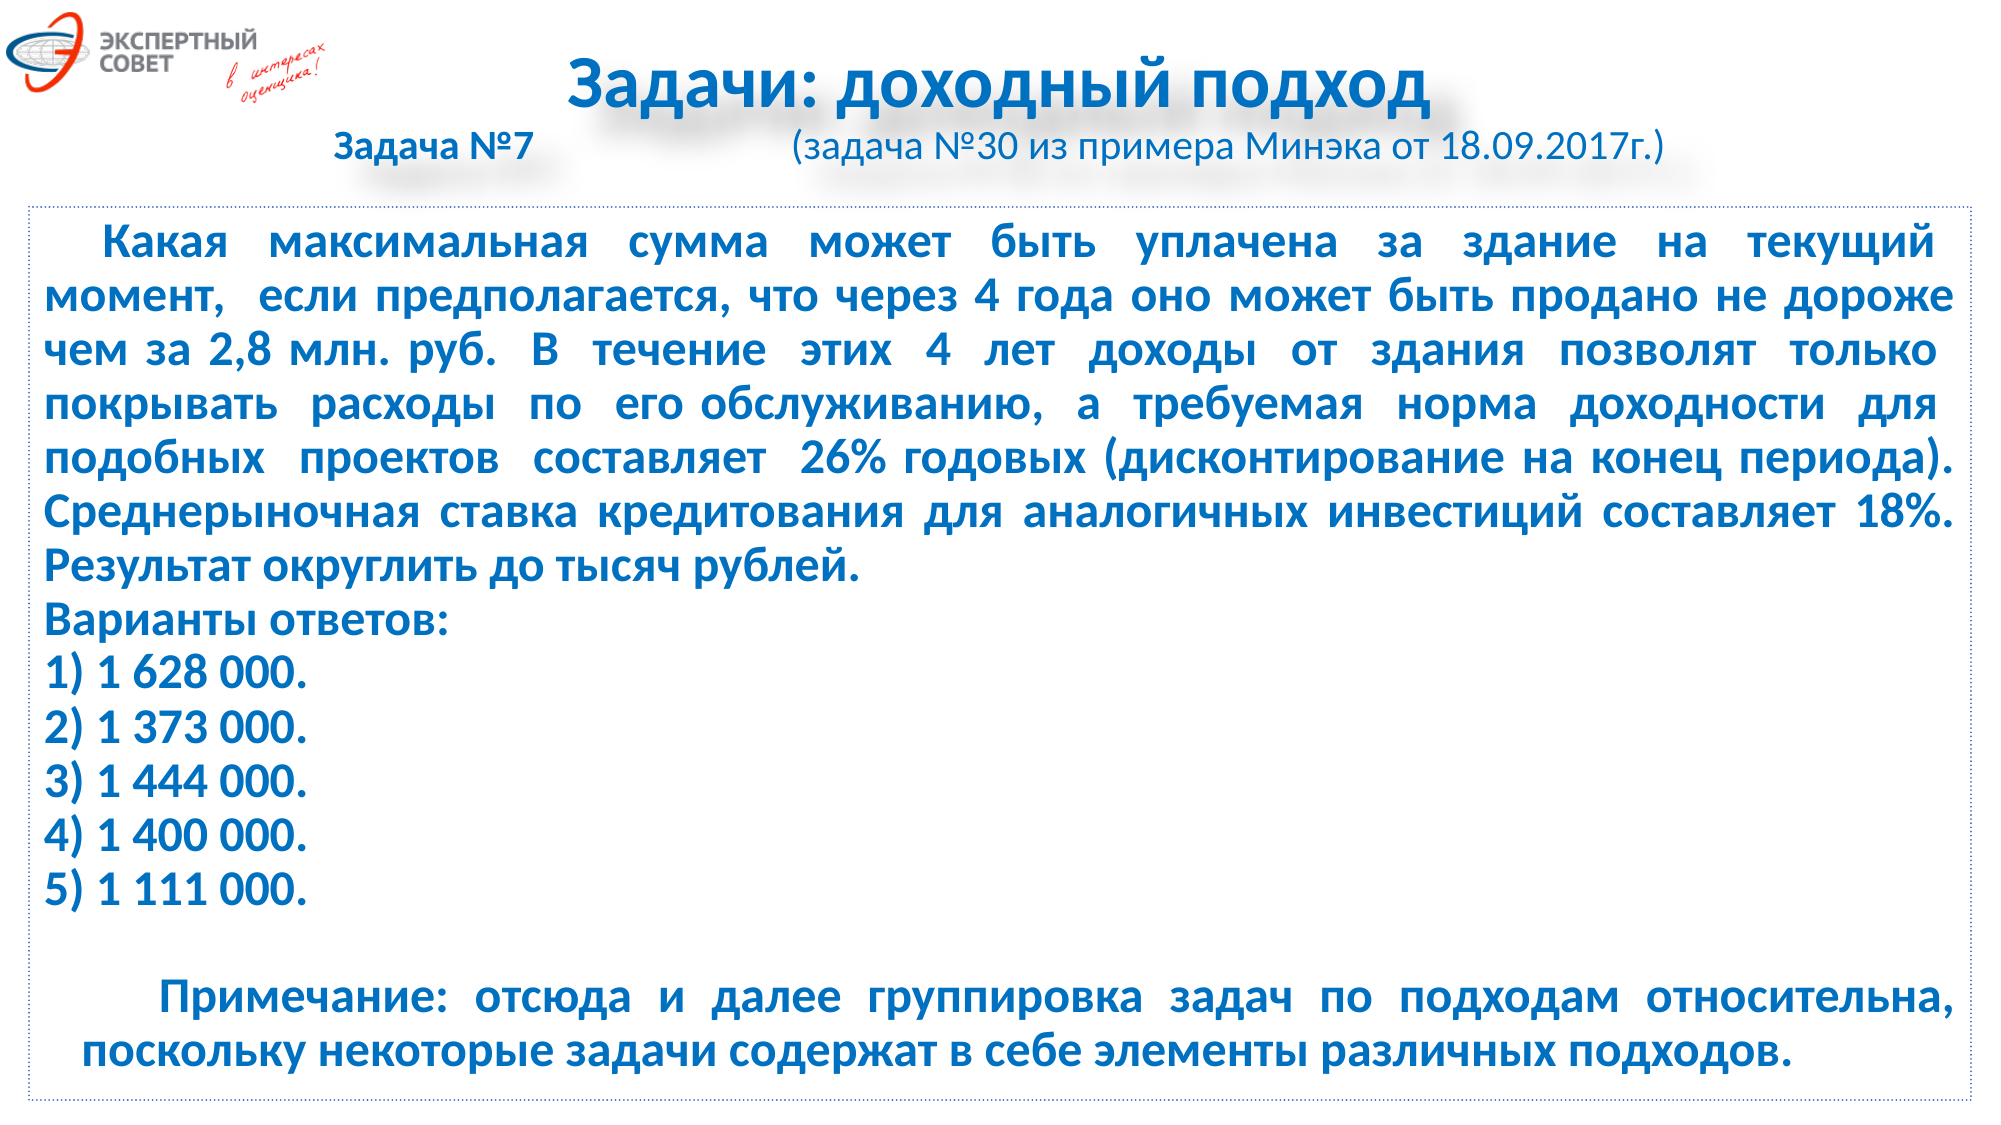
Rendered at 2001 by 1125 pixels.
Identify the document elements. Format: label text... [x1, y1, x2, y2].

list Какая максимальная сумма может быть уплачена за здание на текущий момент, если предполагается, что через 4 года оно может быть продано не дороже чем за 2,8 млн. руб. В течение этих 4 лет доходы от здания позволят только покрывать расходы по его обслуживанию, а требуемая норма доходности для подобных проектов составляет 26% годовых (дисконтирование на конец периода). Среднерыночная ставка кредитования для аналогичных инвестиций составляет 18%. Результат округлить до тысяч рублей. Варианты ответов: 1) 1 628 000. 2) 1 373 000. 3) 1 444 000. 4) 1 400 000. 5) 1 111 000. Примечание: отсюда и далее группировка задач по подходам относительна, поскольку некоторые задачи содержат в себе элементы различных подходов. [28, 206, 1971, 1100]
picture [4, 10, 329, 106]
title Задачи: доходный подход Задача №7 (задача №30 из примера Минэка от 18.09.2017г.) [137, 32, 1863, 179]
